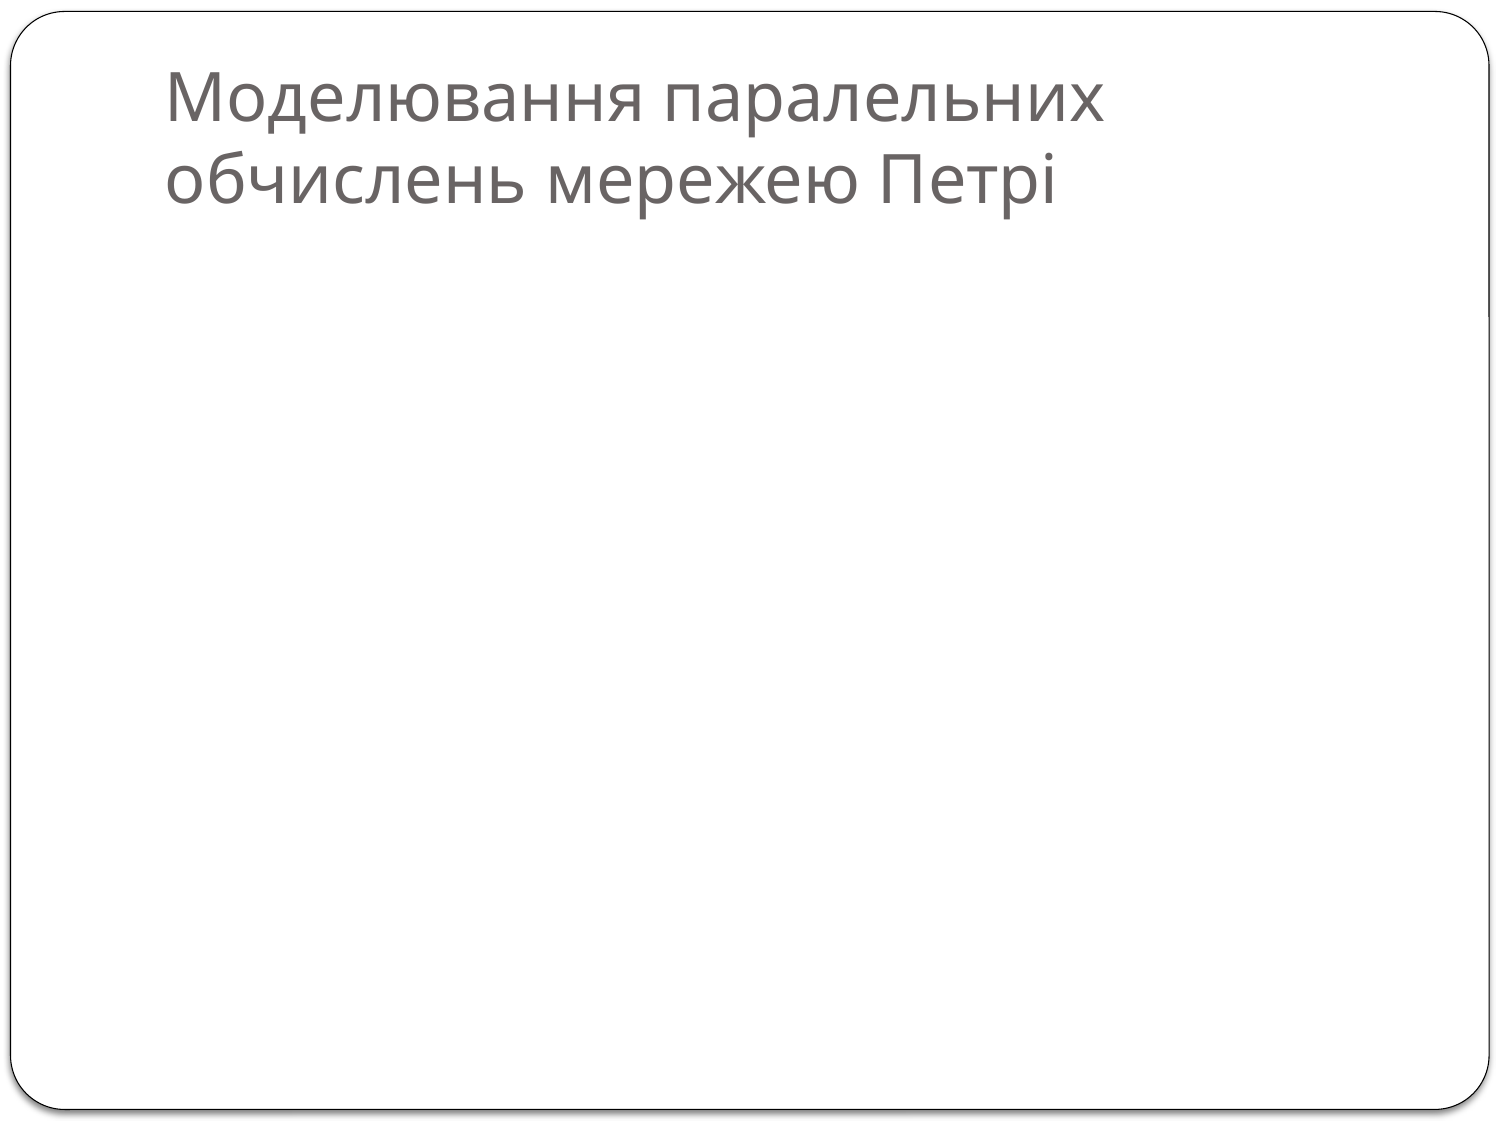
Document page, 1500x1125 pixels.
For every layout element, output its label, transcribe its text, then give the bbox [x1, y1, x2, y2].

title Моделювання паралельних обчислень мережею Петрі [150, 45, 1425, 233]
